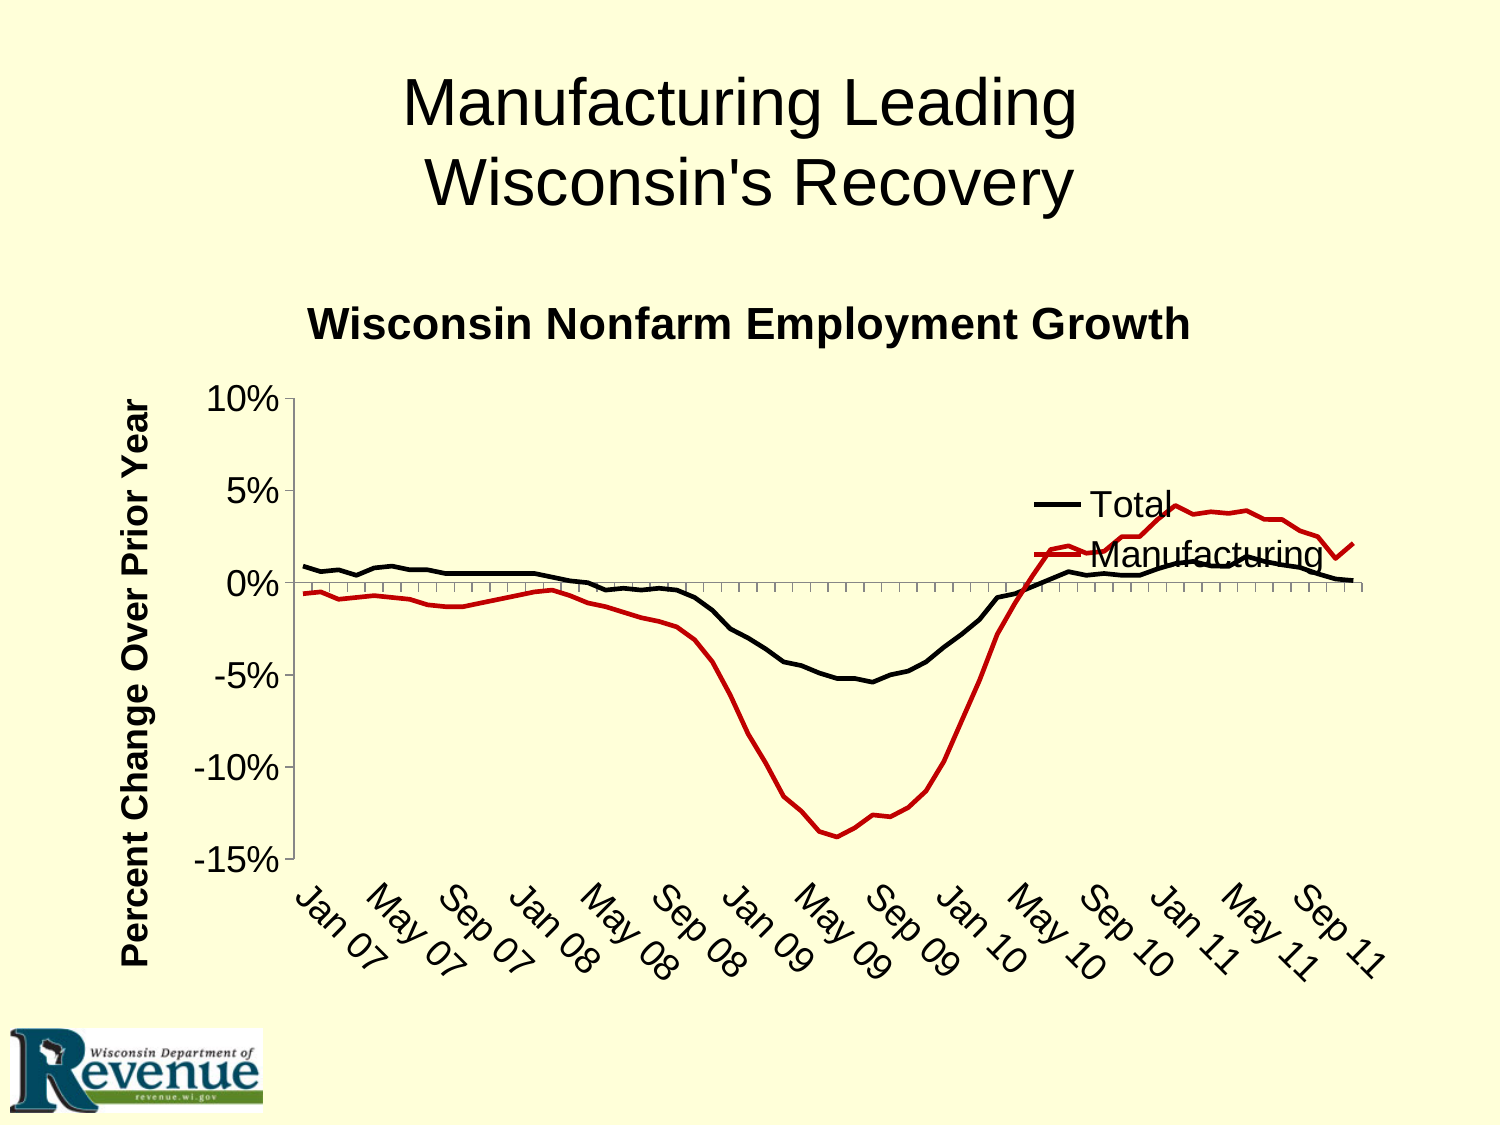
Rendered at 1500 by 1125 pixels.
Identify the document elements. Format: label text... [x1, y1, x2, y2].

title Manufacturing Leading Wisconsin's Recovery [75, 45, 1425, 233]
chart [74, 262, 1426, 1006]
picture [10, 1028, 263, 1113]
